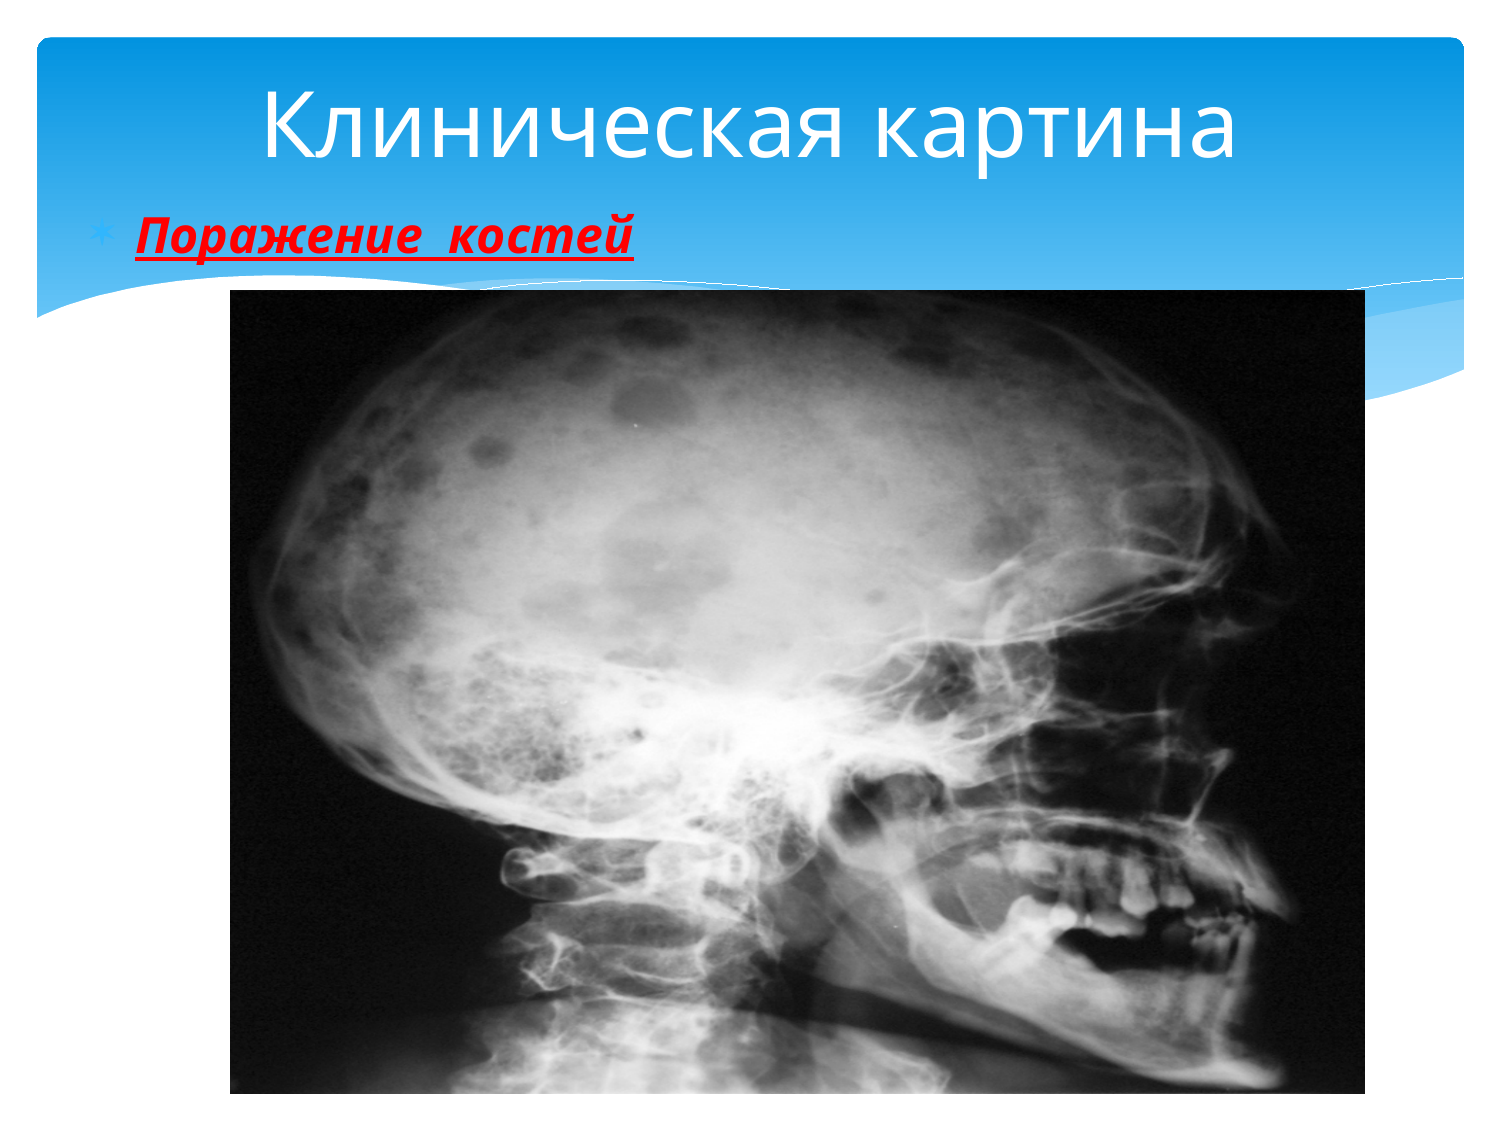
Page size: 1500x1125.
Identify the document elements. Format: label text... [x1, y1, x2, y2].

picture [229, 290, 1365, 1095]
title Клиническая картина [75, 45, 1425, 197]
list Поражение костей [75, 197, 1425, 1099]
